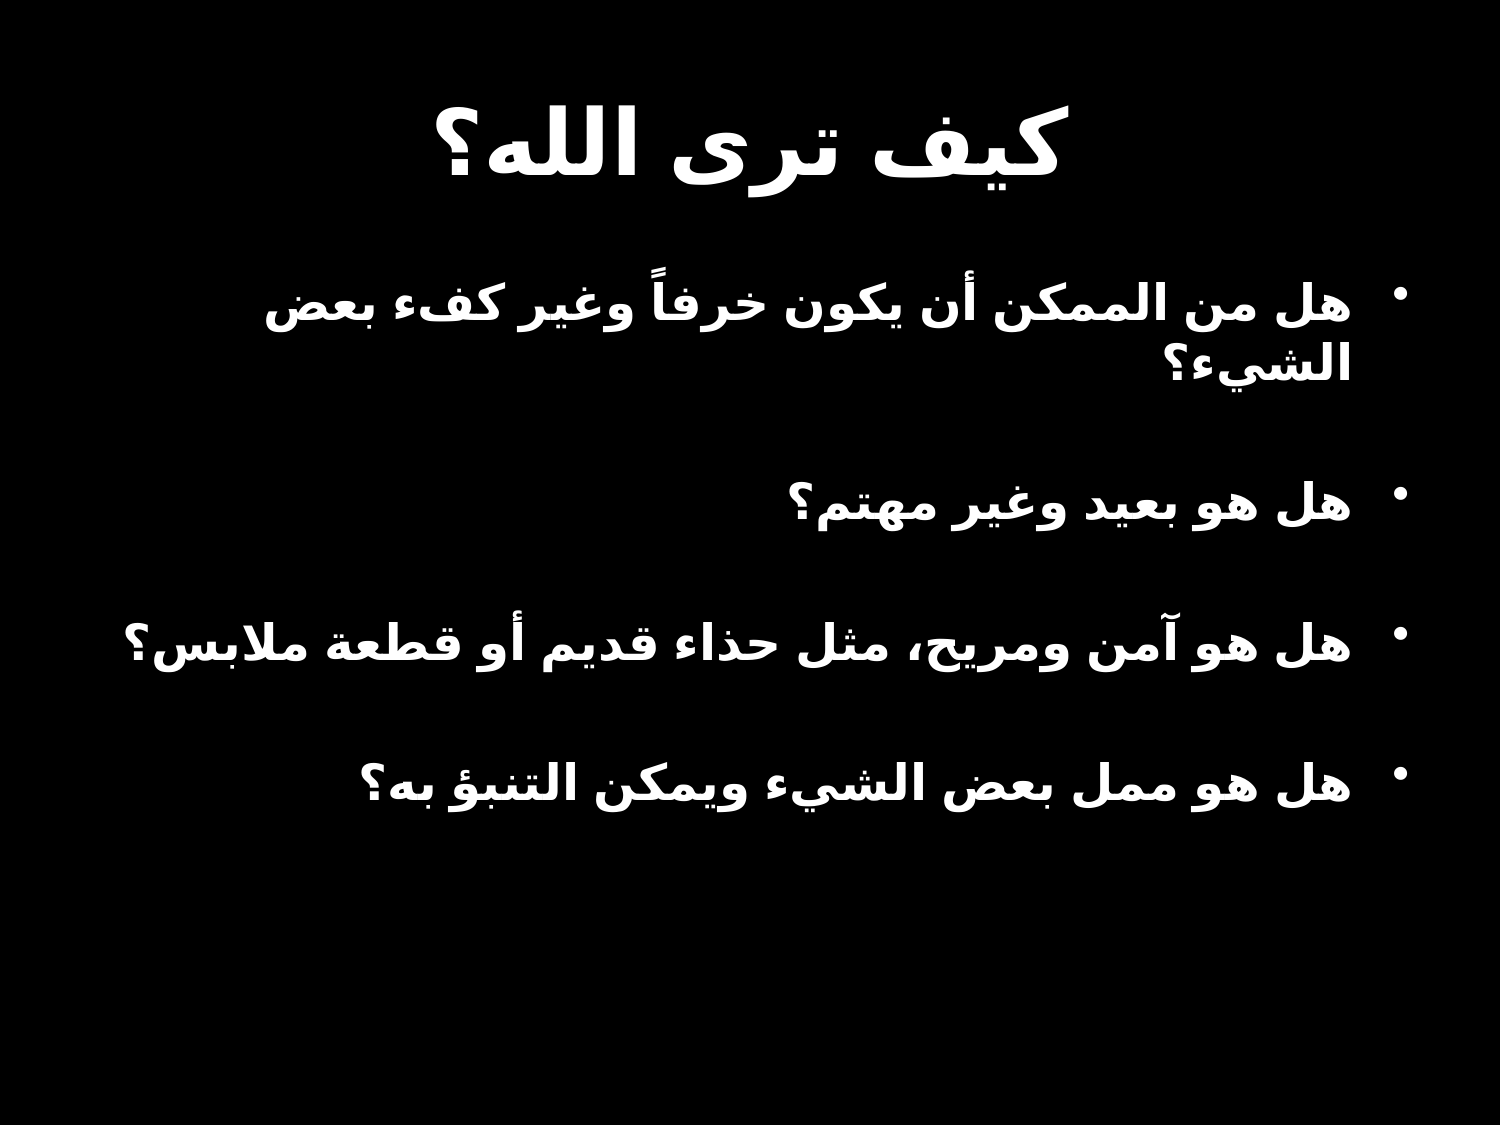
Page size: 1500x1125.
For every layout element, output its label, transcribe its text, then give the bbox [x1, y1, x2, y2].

list هل من الممكن أن يكون خرفاً وغير كفء بعض الشيء؟ هل هو بعيد وغير مهتم؟ هل هو آمن ومريح، مثل حذاء قديم أو قطعة ملابس؟ هل هو ممل بعض الشيء ويمكن التنبؤ به؟ [75, 262, 1425, 1005]
title كيف ترى الله؟ [75, 45, 1425, 233]
